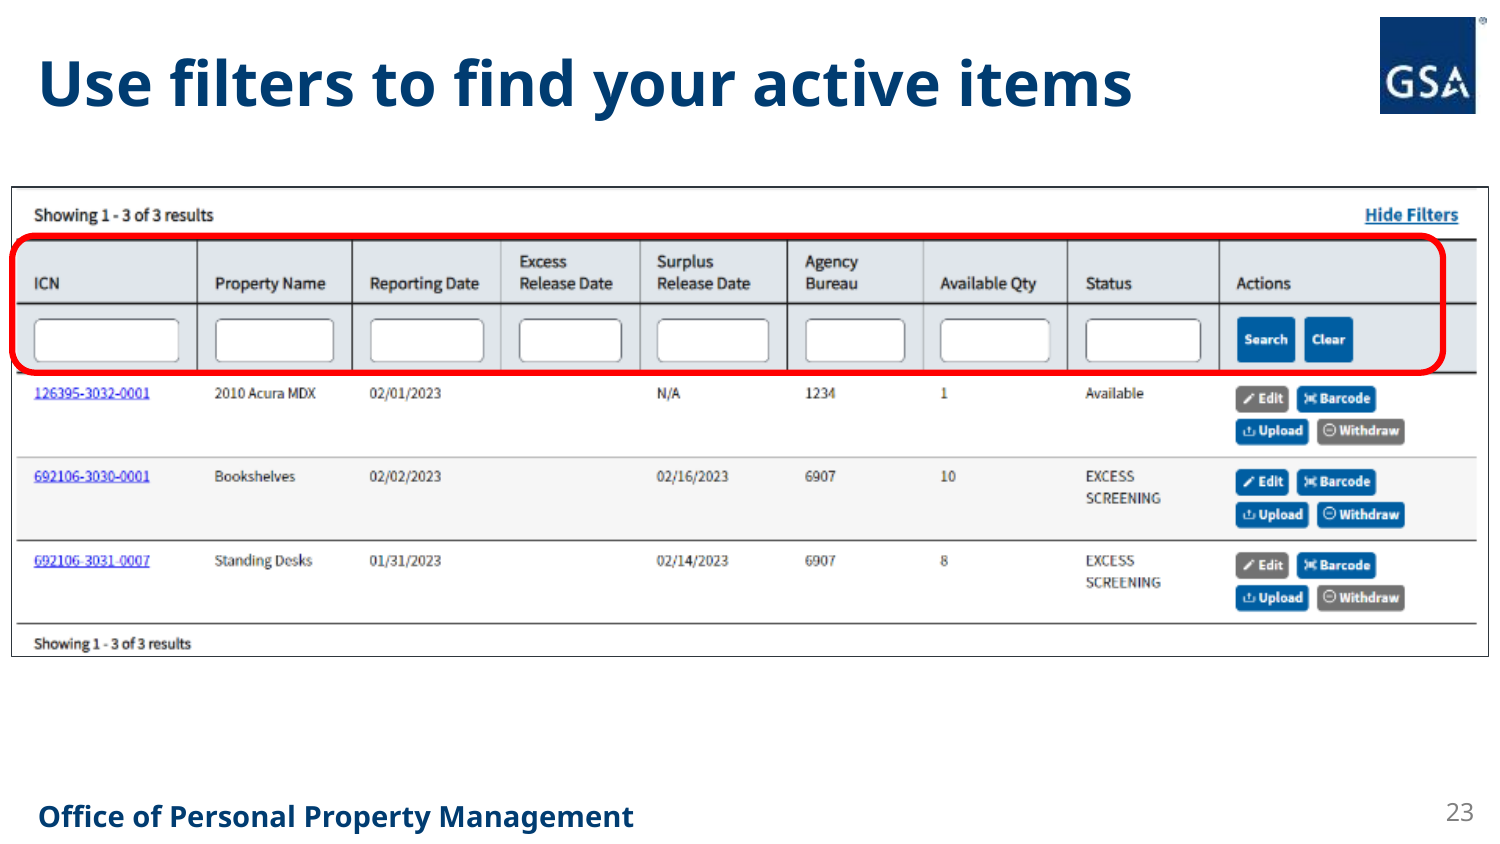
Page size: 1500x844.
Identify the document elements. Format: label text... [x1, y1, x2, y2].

slide_number 23 [1384, 796, 1475, 843]
title Use filters to find your active items [37, 43, 1315, 128]
picture [1380, 17, 1487, 114]
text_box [12, 187, 1488, 657]
